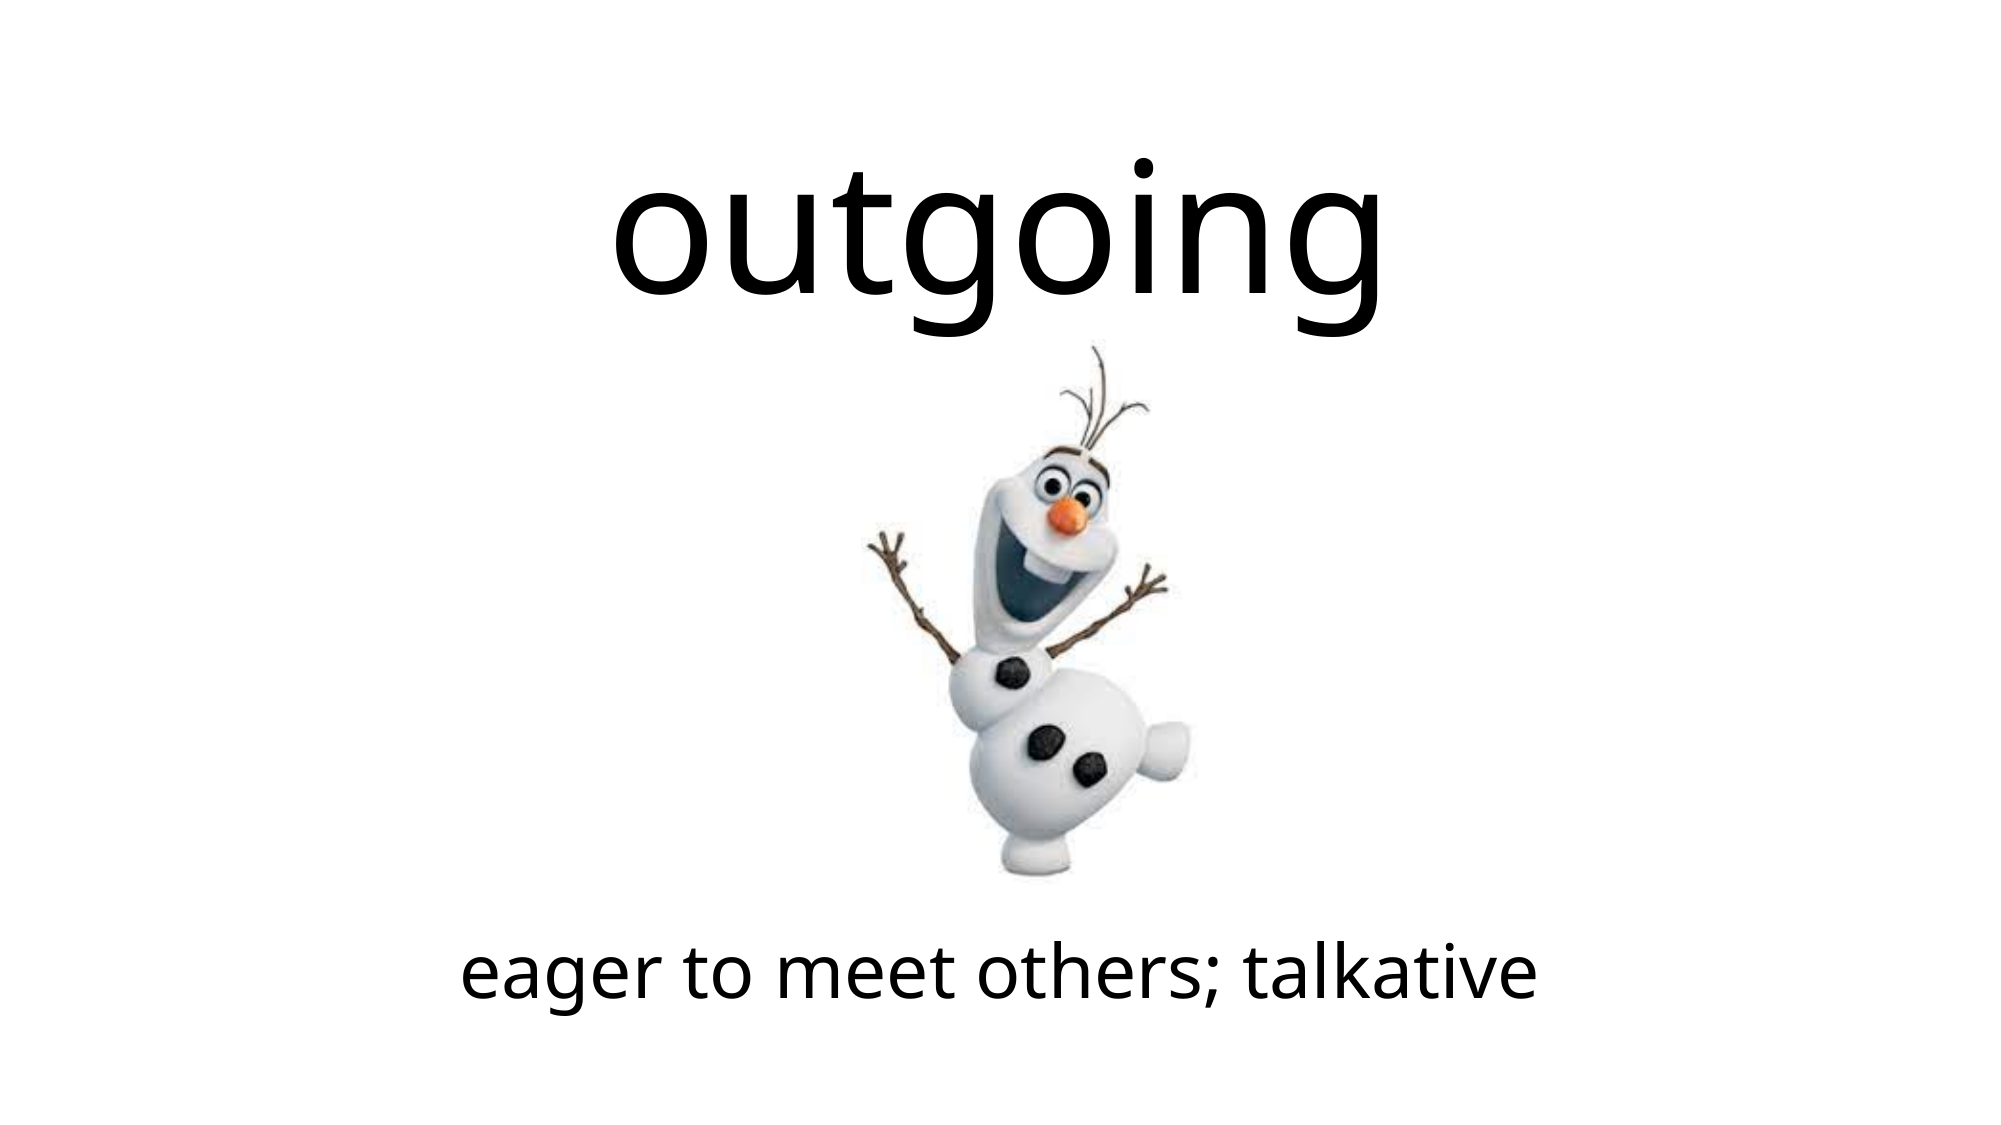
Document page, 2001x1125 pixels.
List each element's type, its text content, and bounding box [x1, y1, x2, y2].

text_box eager to meet others; talkative [249, 916, 1750, 1022]
title outgoing [249, 185, 1750, 341]
picture [861, 339, 1200, 885]
